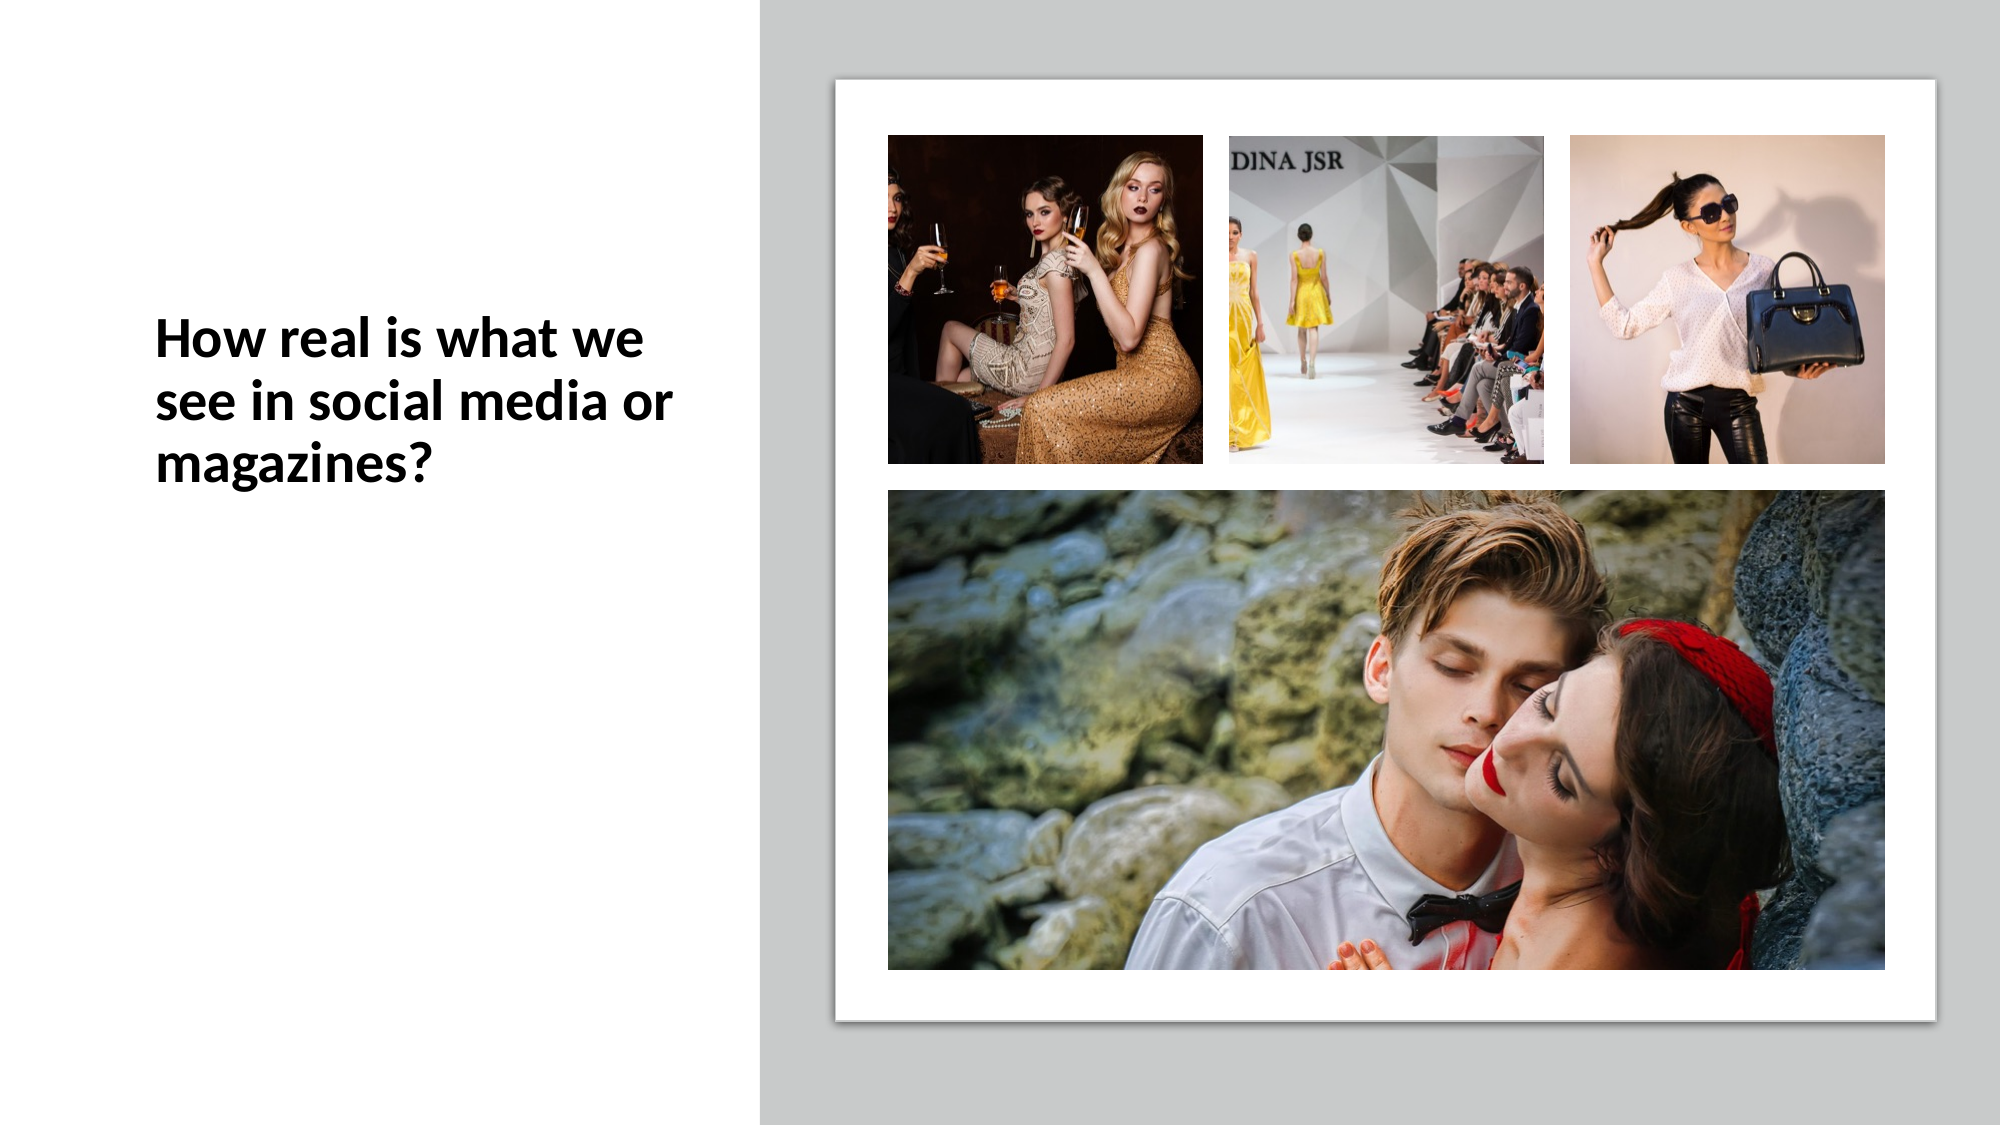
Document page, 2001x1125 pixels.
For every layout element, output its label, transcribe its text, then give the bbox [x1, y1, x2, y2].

text_box [759, 0, 2000, 1125]
picture [888, 135, 1203, 464]
text_box [834, 78, 1937, 1022]
picture [888, 490, 1885, 970]
picture [1229, 136, 1544, 464]
picture [1570, 135, 1885, 464]
list How real is what we see in social media or magazines? [140, 299, 747, 921]
